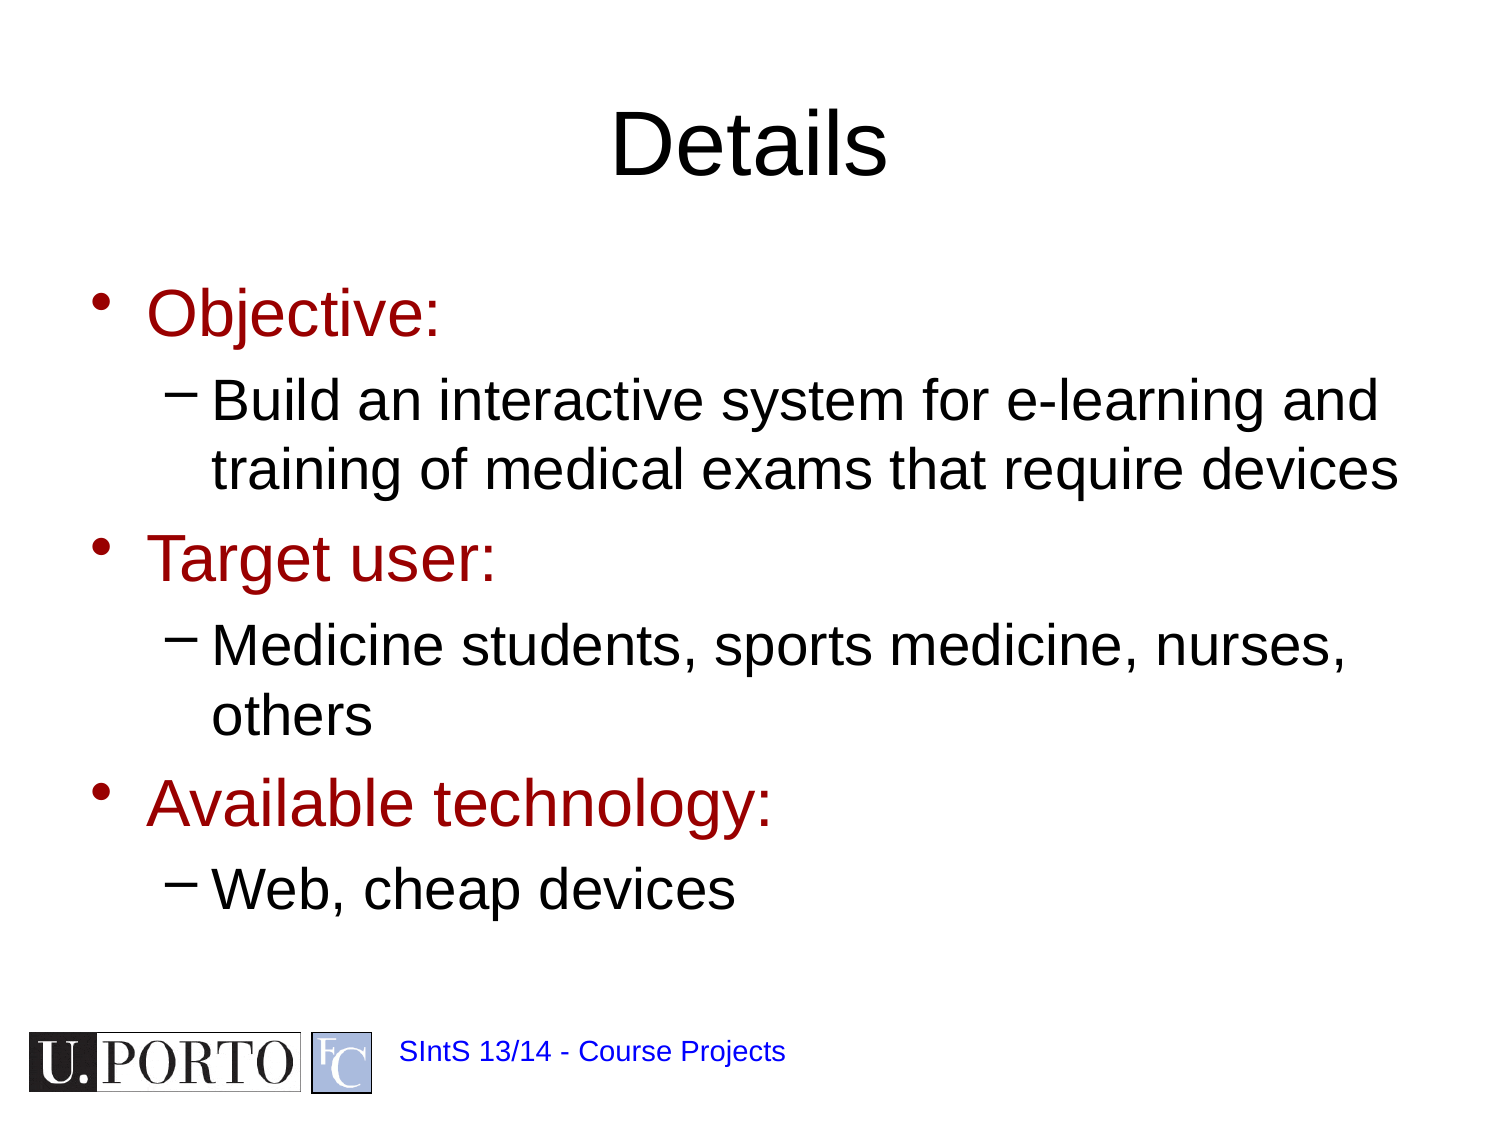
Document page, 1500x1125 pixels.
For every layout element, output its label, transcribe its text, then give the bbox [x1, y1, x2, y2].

picture [29, 1032, 301, 1092]
footer SIntS 13/14 - Course Projects [383, 1024, 1306, 1103]
list Objective: Build an interactive system for e-learning and training of medical exams that require devices Target user: Medicine students, sports medicine, nurses, others Available technology: Web, cheap devices [75, 262, 1425, 1005]
picture [313, 1033, 371, 1092]
title Details [75, 45, 1425, 233]
